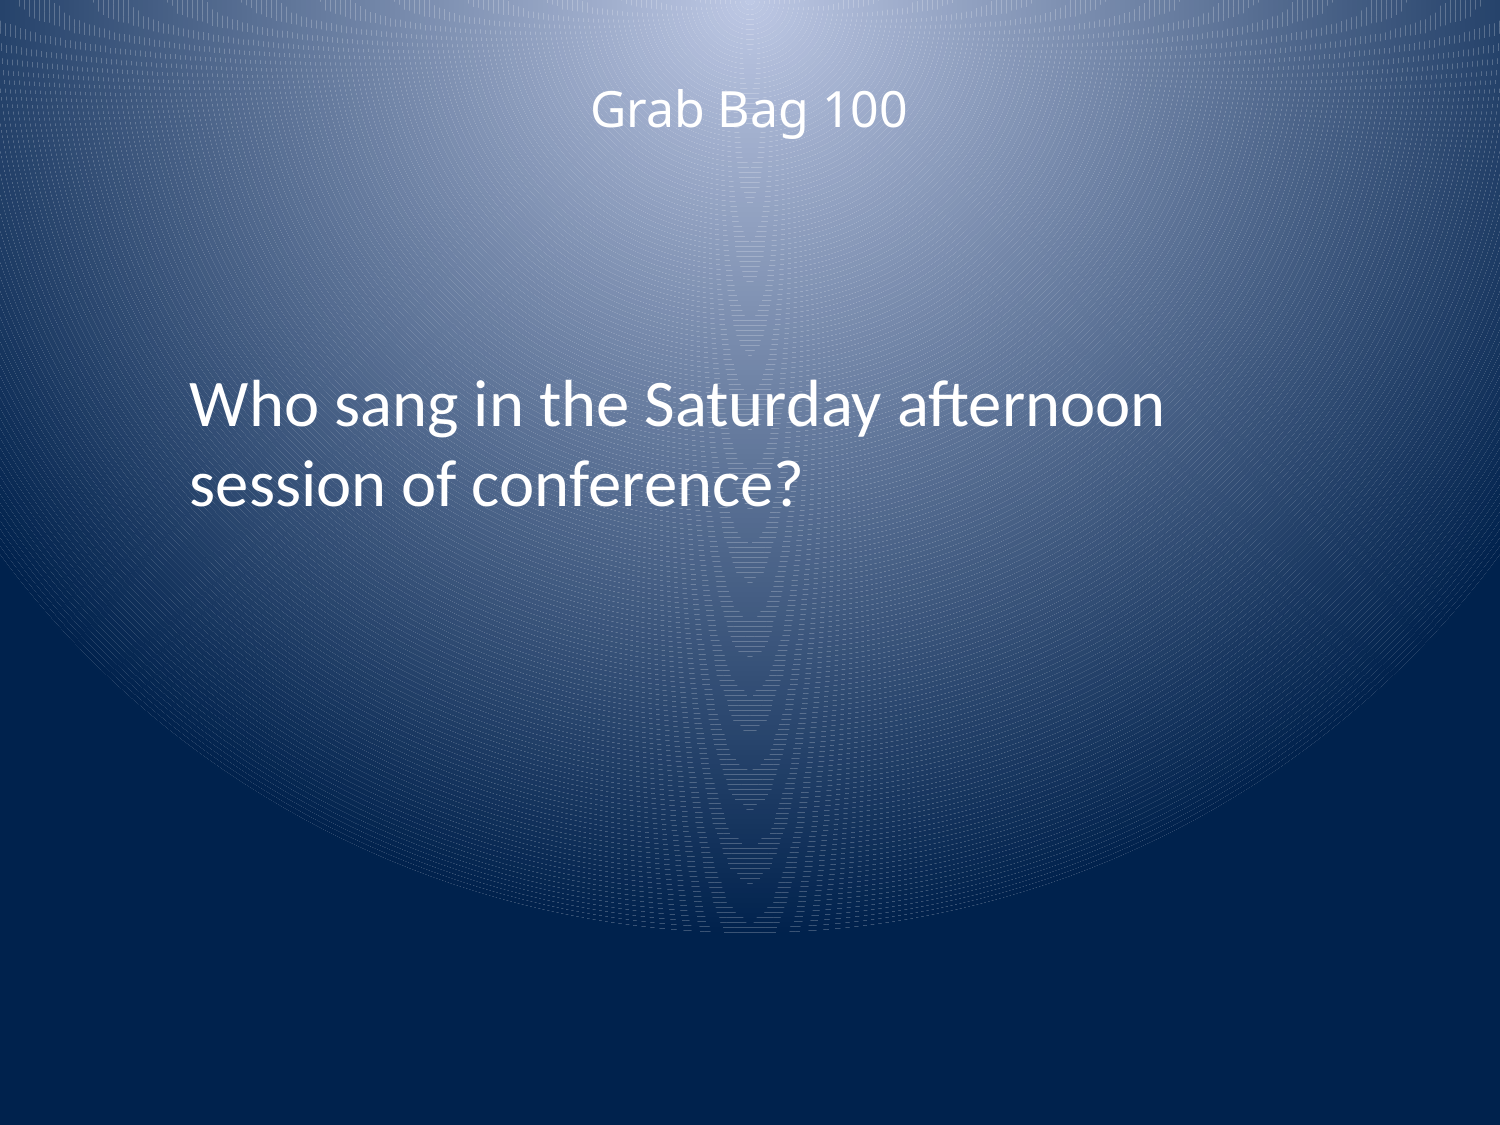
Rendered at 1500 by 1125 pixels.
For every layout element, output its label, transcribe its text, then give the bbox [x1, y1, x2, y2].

text_box Who sang in the Saturday afternoon session of conference? [175, 352, 1252, 528]
text_box Grab Bag 100 [575, 70, 923, 145]
